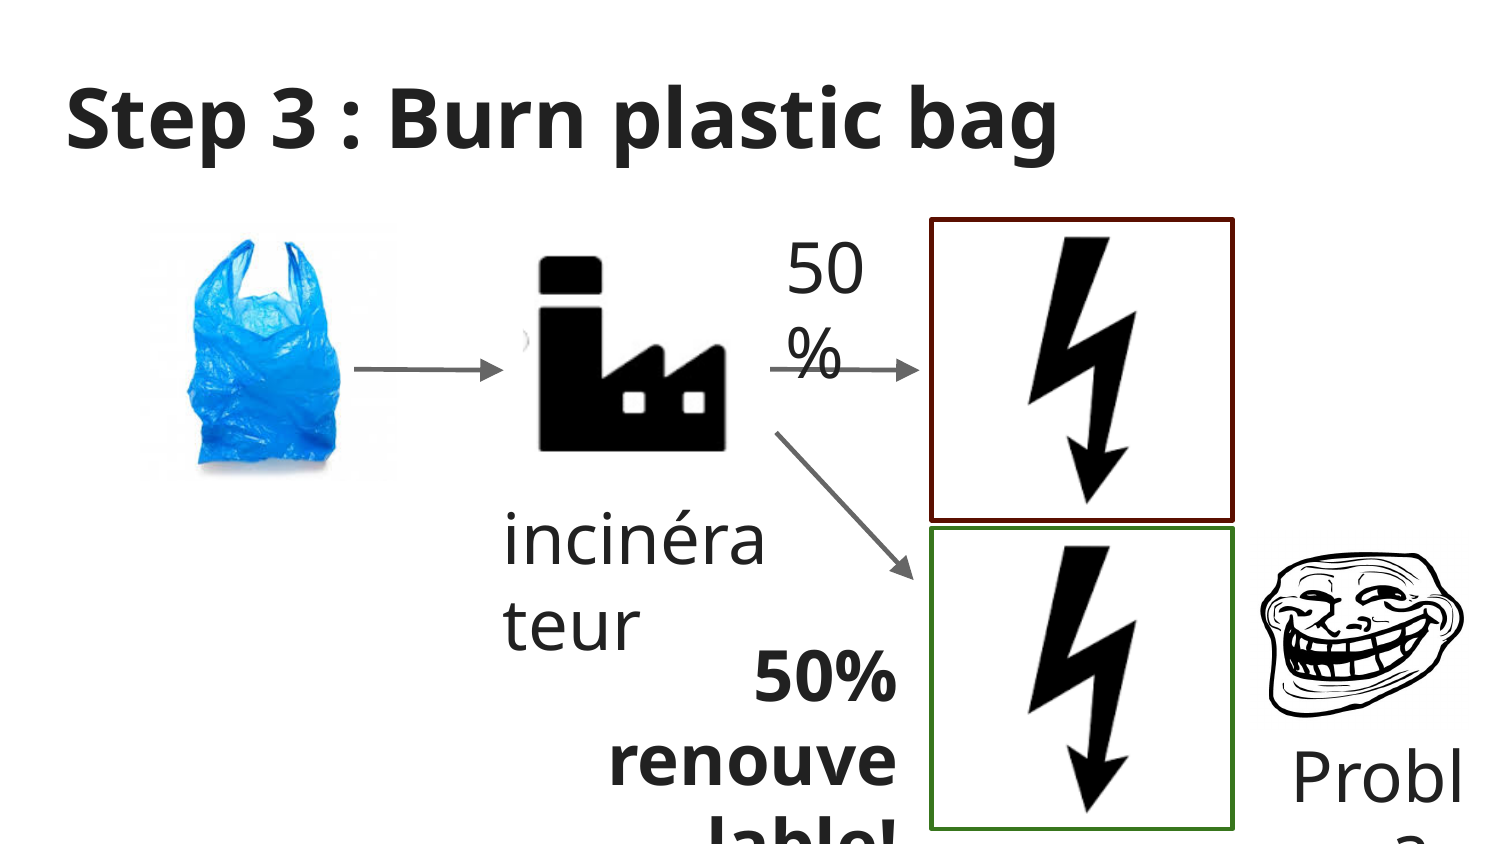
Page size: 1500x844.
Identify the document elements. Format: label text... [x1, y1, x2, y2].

title 50% [770, 208, 908, 335]
picture [933, 221, 1231, 519]
title Step 3 : Burn plastic bag [50, 50, 1451, 174]
title Problem? [1275, 717, 1485, 844]
picture [522, 249, 780, 471]
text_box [775, 432, 914, 581]
title 50% renouvelable! [579, 615, 914, 742]
picture [140, 223, 398, 481]
title incinérateur [487, 479, 799, 606]
picture [1250, 530, 1469, 730]
picture [933, 530, 1231, 827]
